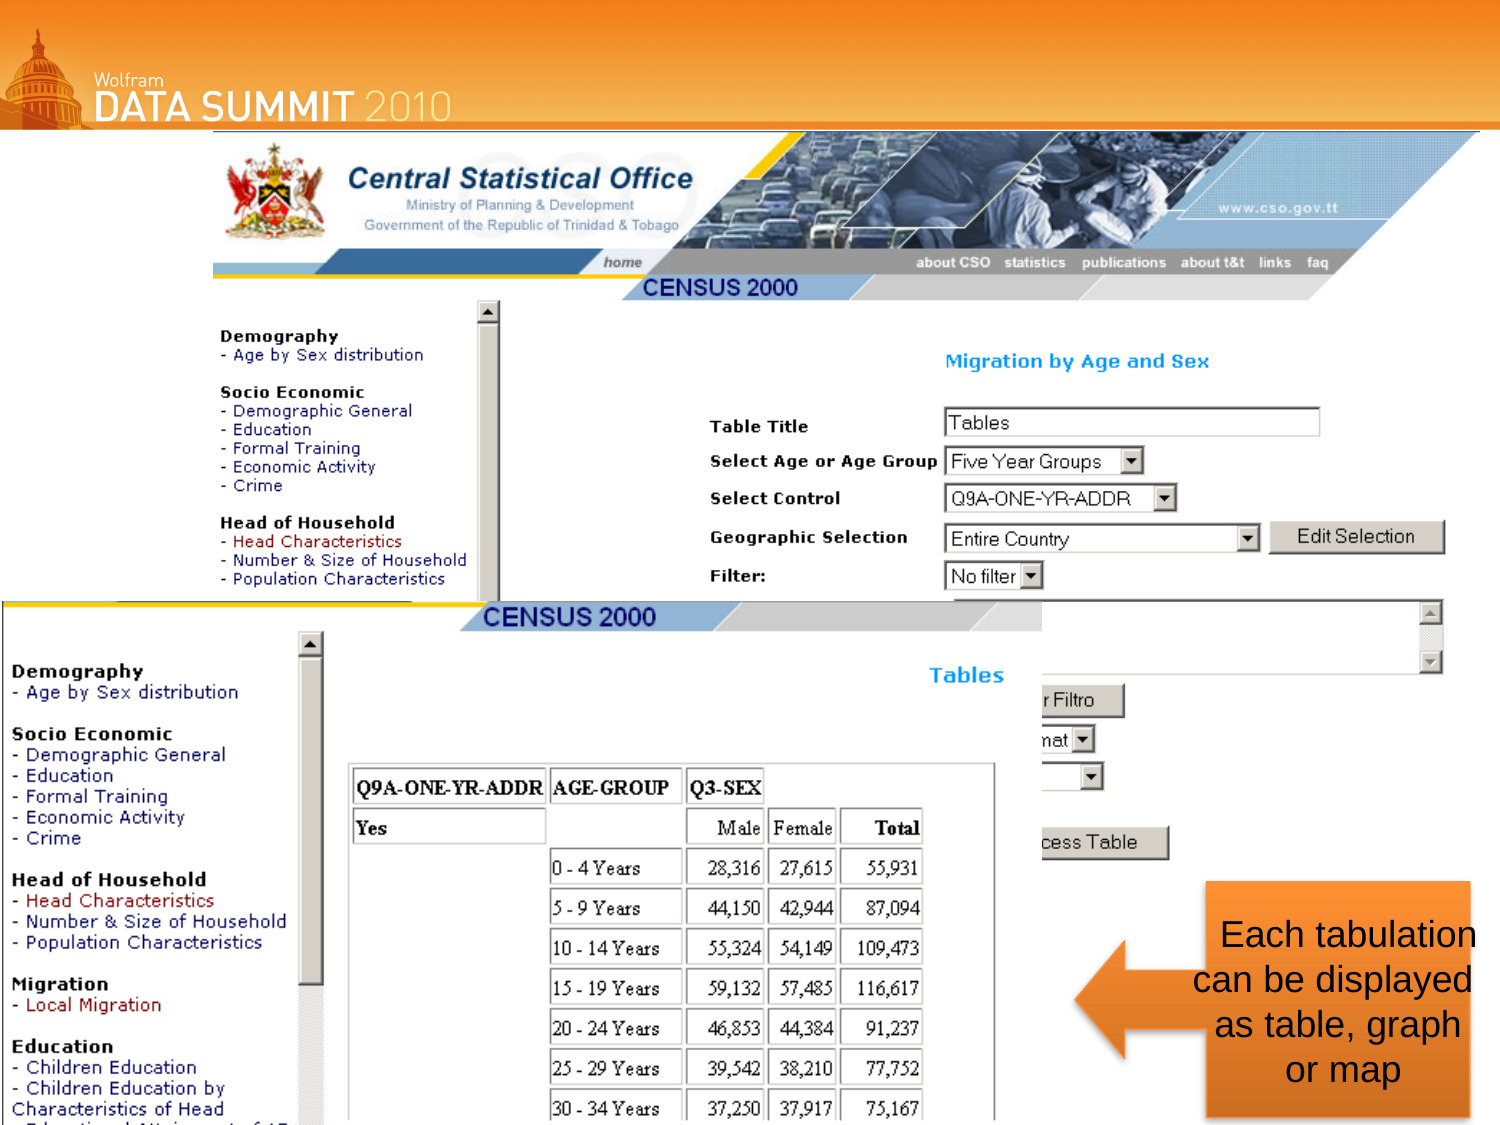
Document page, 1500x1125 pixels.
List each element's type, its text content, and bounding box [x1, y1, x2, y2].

slide_number 9 [1074, 1042, 1200, 1103]
picture [0, 0, 1500, 1125]
text_box Each tabulation can be displayed as table, graph or map [1074, 889, 1471, 1119]
